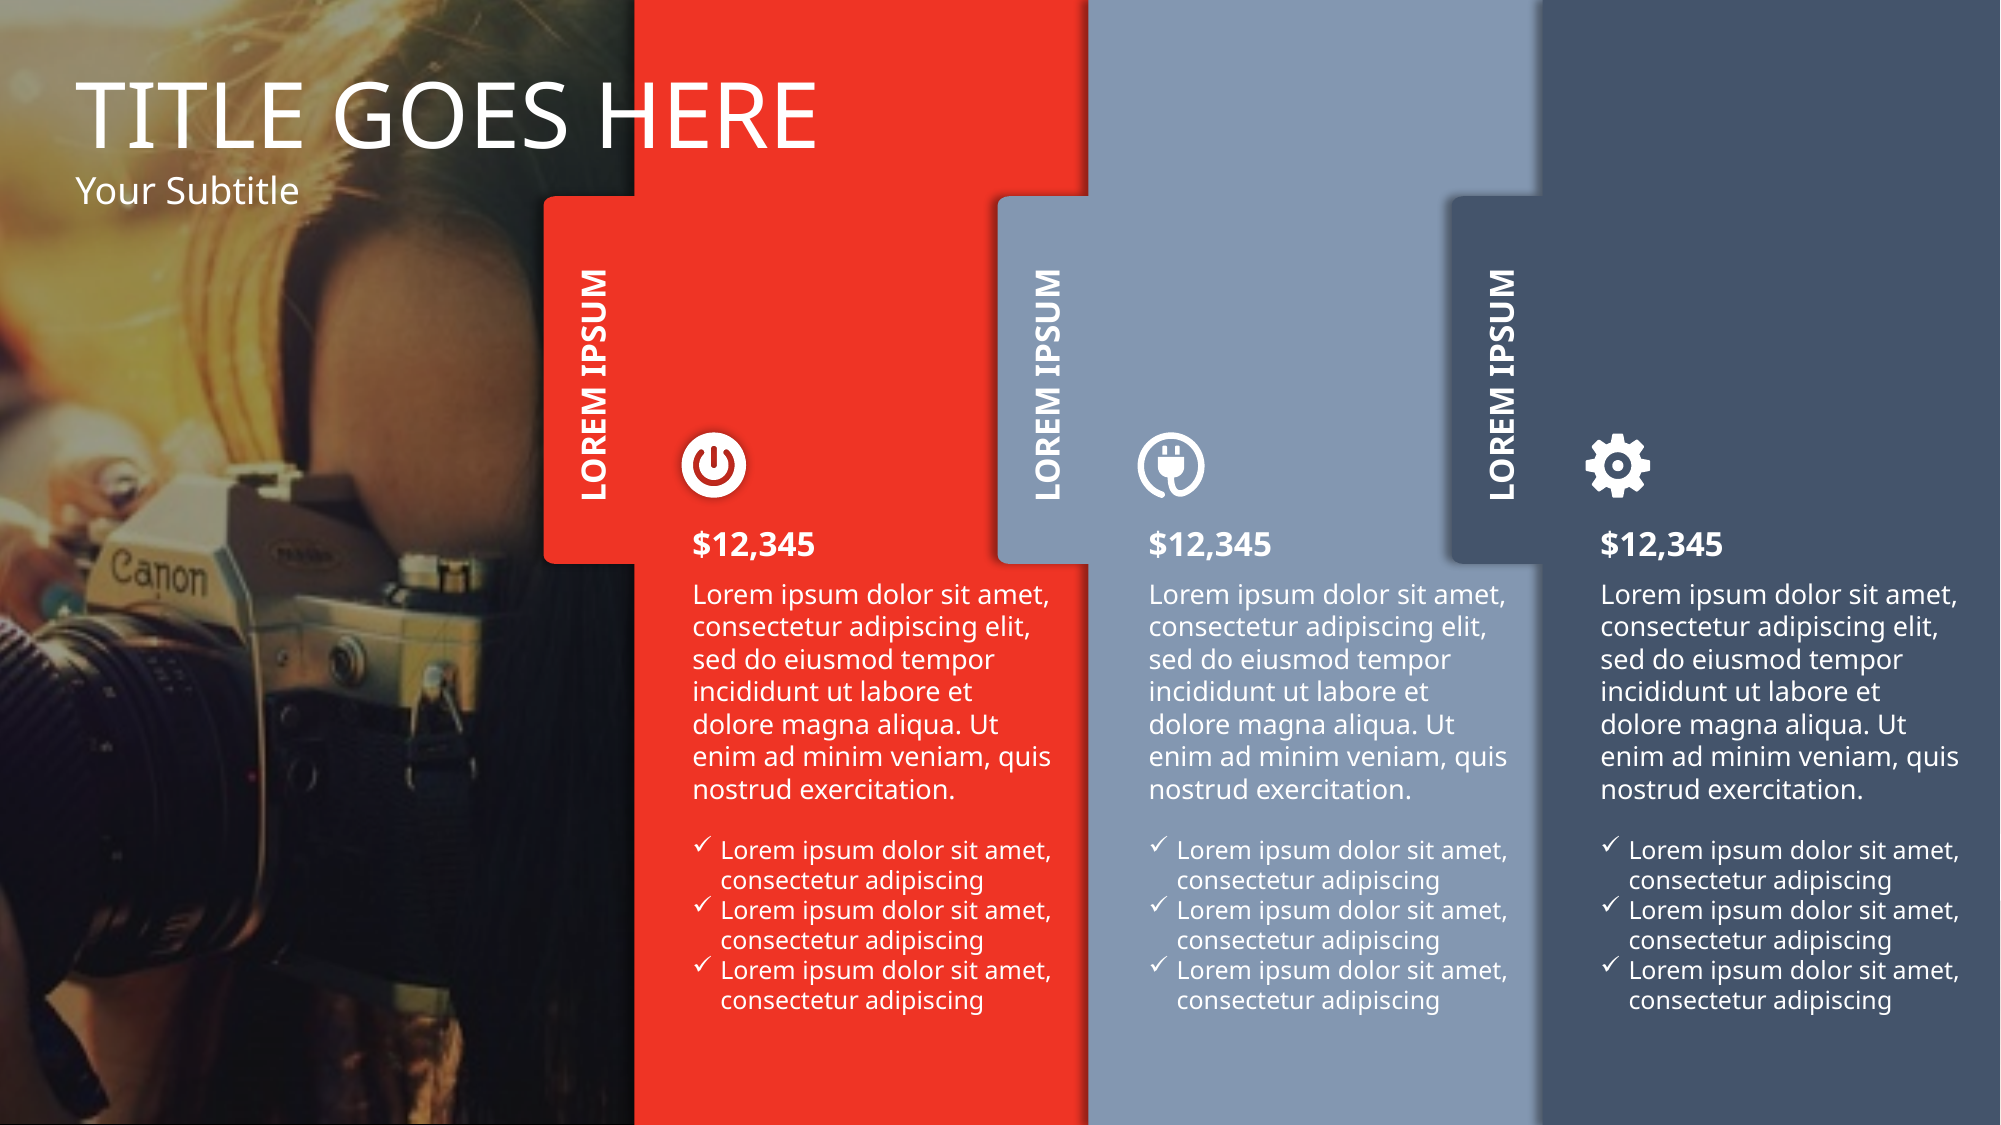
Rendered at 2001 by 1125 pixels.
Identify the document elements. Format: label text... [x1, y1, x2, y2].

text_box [997, 0, 1451, 1125]
text_box TITLE GOES HERE Your Subtitle [60, 49, 543, 220]
text_box [0, 0, 543, 1125]
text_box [1137, 432, 1205, 498]
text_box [1451, 0, 2000, 1125]
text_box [1585, 433, 1651, 498]
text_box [543, 0, 997, 1125]
